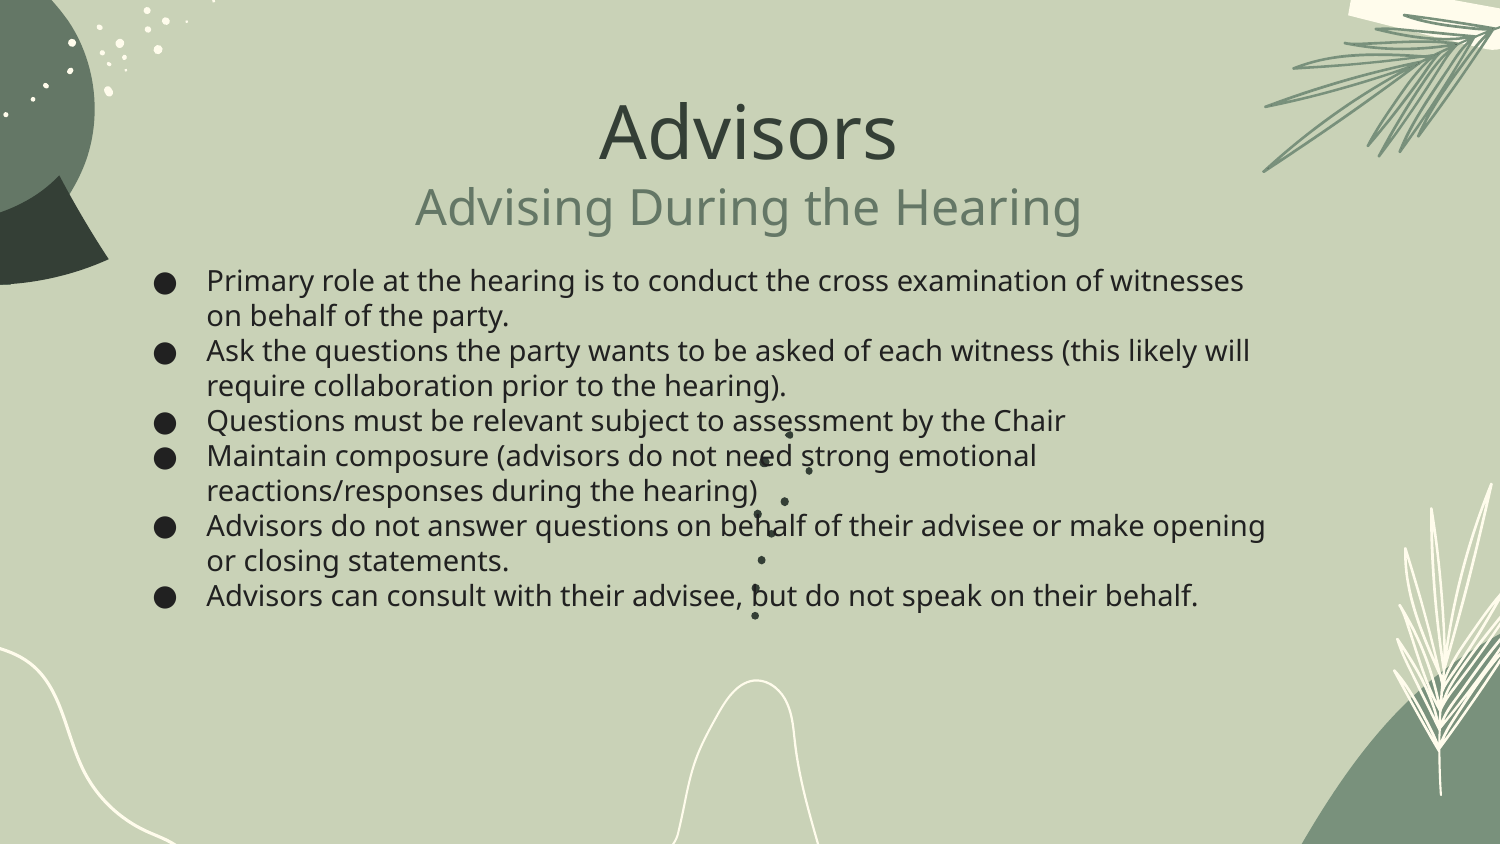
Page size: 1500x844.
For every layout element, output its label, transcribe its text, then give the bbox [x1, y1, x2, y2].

subtitle Primary role at the hearing is to conduct the cross examination of witnesses on behalf of the party. Ask the questions the party wants to be asked of each witness (this likely will require collaboration prior to the hearing). Questions must be relevant subject to assessment by the Chair Maintain composure (advisors do not need strong emotional reactions/responses during the hearing) Advisors do not answer questions on behalf of their advisee or make opening or closing statements. Advisors can consult with their advisee, but do not speak on their behalf. [116, 262, 1283, 800]
title Advisors [116, 69, 1382, 164]
subtitle Advising During the Hearing [308, 175, 1190, 231]
